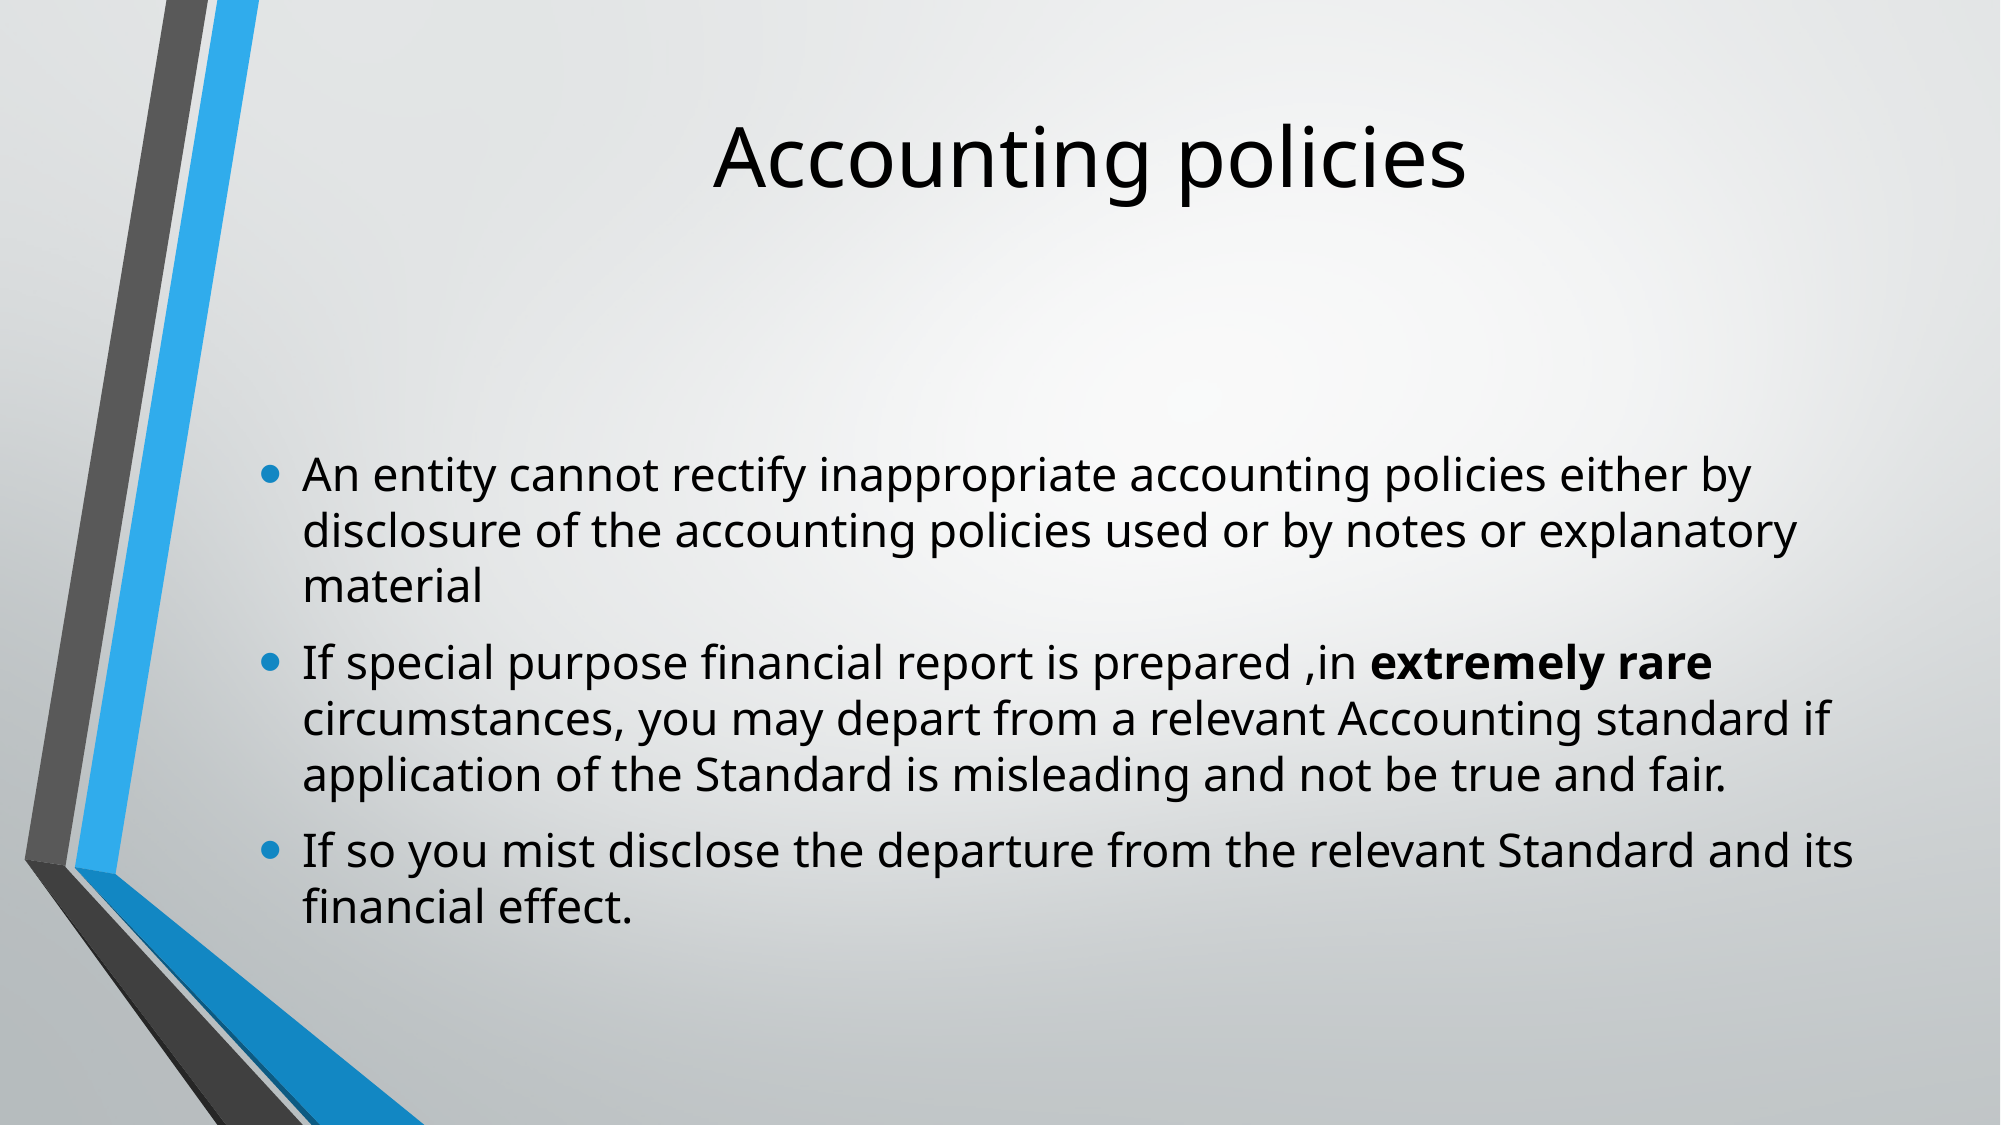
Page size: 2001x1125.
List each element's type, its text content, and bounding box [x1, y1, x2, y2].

title Accounting policies [269, 10, 1913, 298]
list An entity cannot rectify inappropriate accounting policies either by disclosure of the accounting policies used or by notes or explanatory material If special purpose financial report is prepared ,in extremely rare circumstances, you may depart from a relevant Accounting standard if application of the Standard is misleading and not be true and fair. If so you mist disclose the departure from the relevant Standard and its financial effect. [243, 437, 1887, 950]
